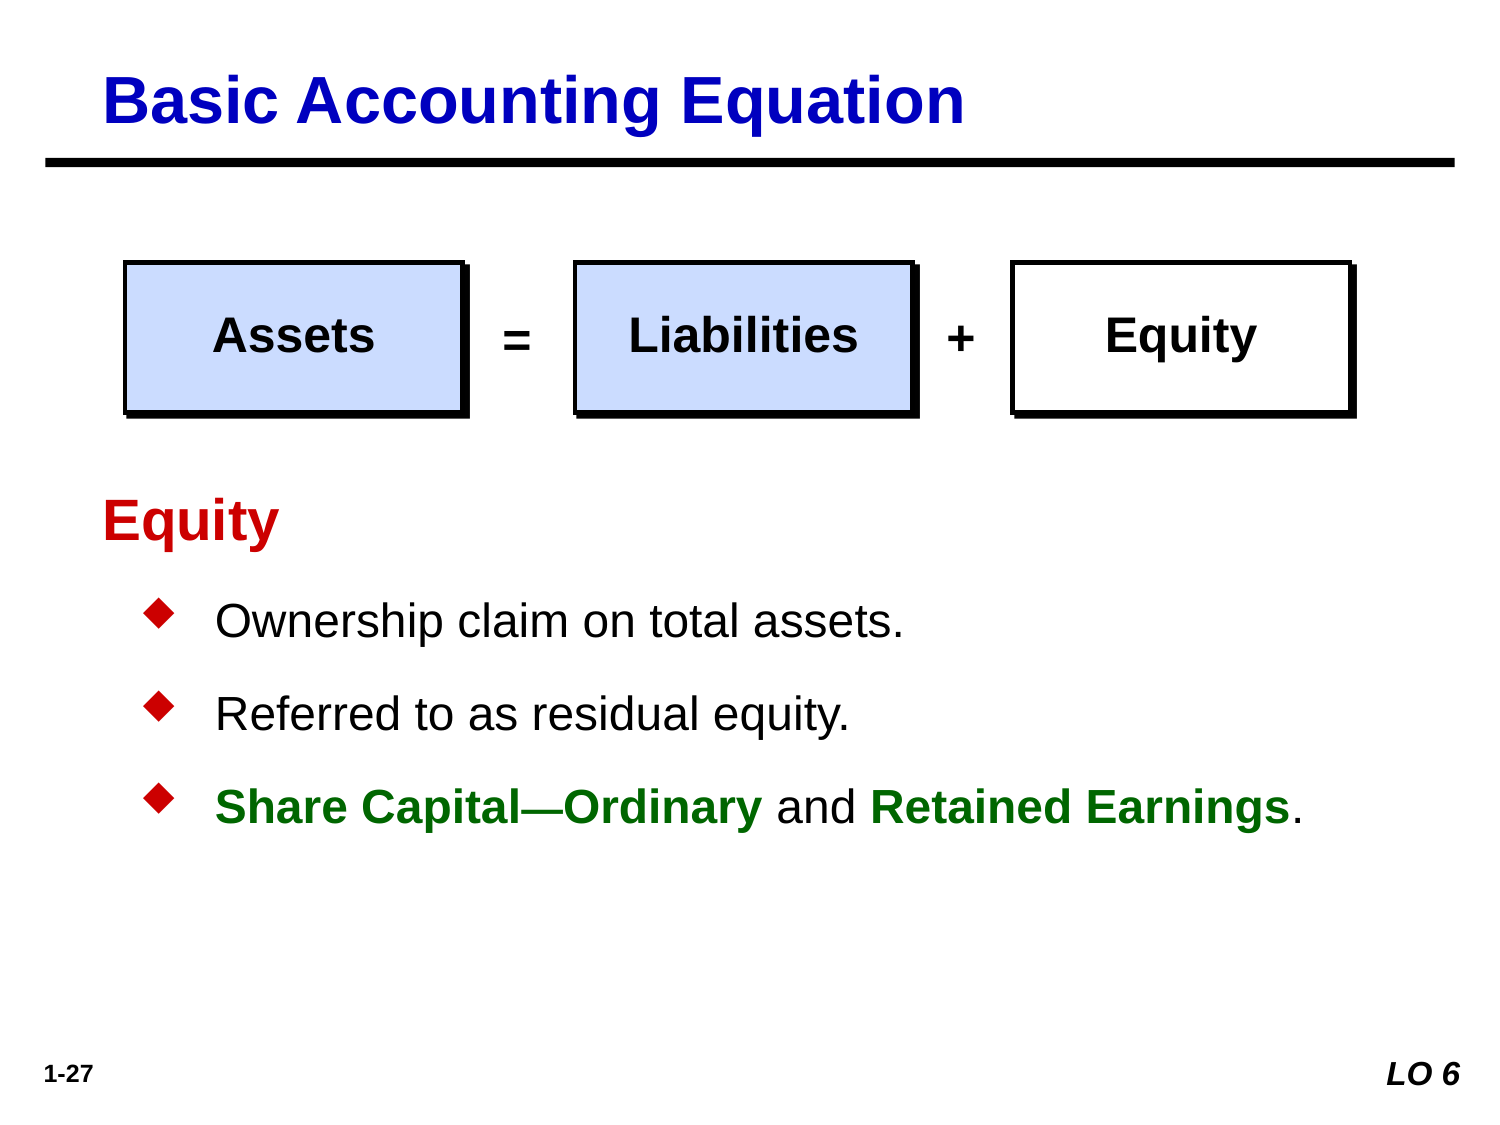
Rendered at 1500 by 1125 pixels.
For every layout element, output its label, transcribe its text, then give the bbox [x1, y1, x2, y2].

text_box LO 6 [1350, 1044, 1475, 1100]
text_box = [487, 300, 560, 375]
text_box Assets [125, 262, 463, 413]
text_box Ownership claim on total assets. Referred to as residual equity. Share Capital—Ordinary and Retained Earnings. [87, 570, 1438, 841]
text_box Equity [1012, 262, 1350, 413]
text_box Basic Accounting Equation [87, 50, 1413, 142]
text_box + [924, 298, 998, 373]
text_box Equity [87, 474, 750, 550]
text_box Liabilities [575, 262, 913, 413]
